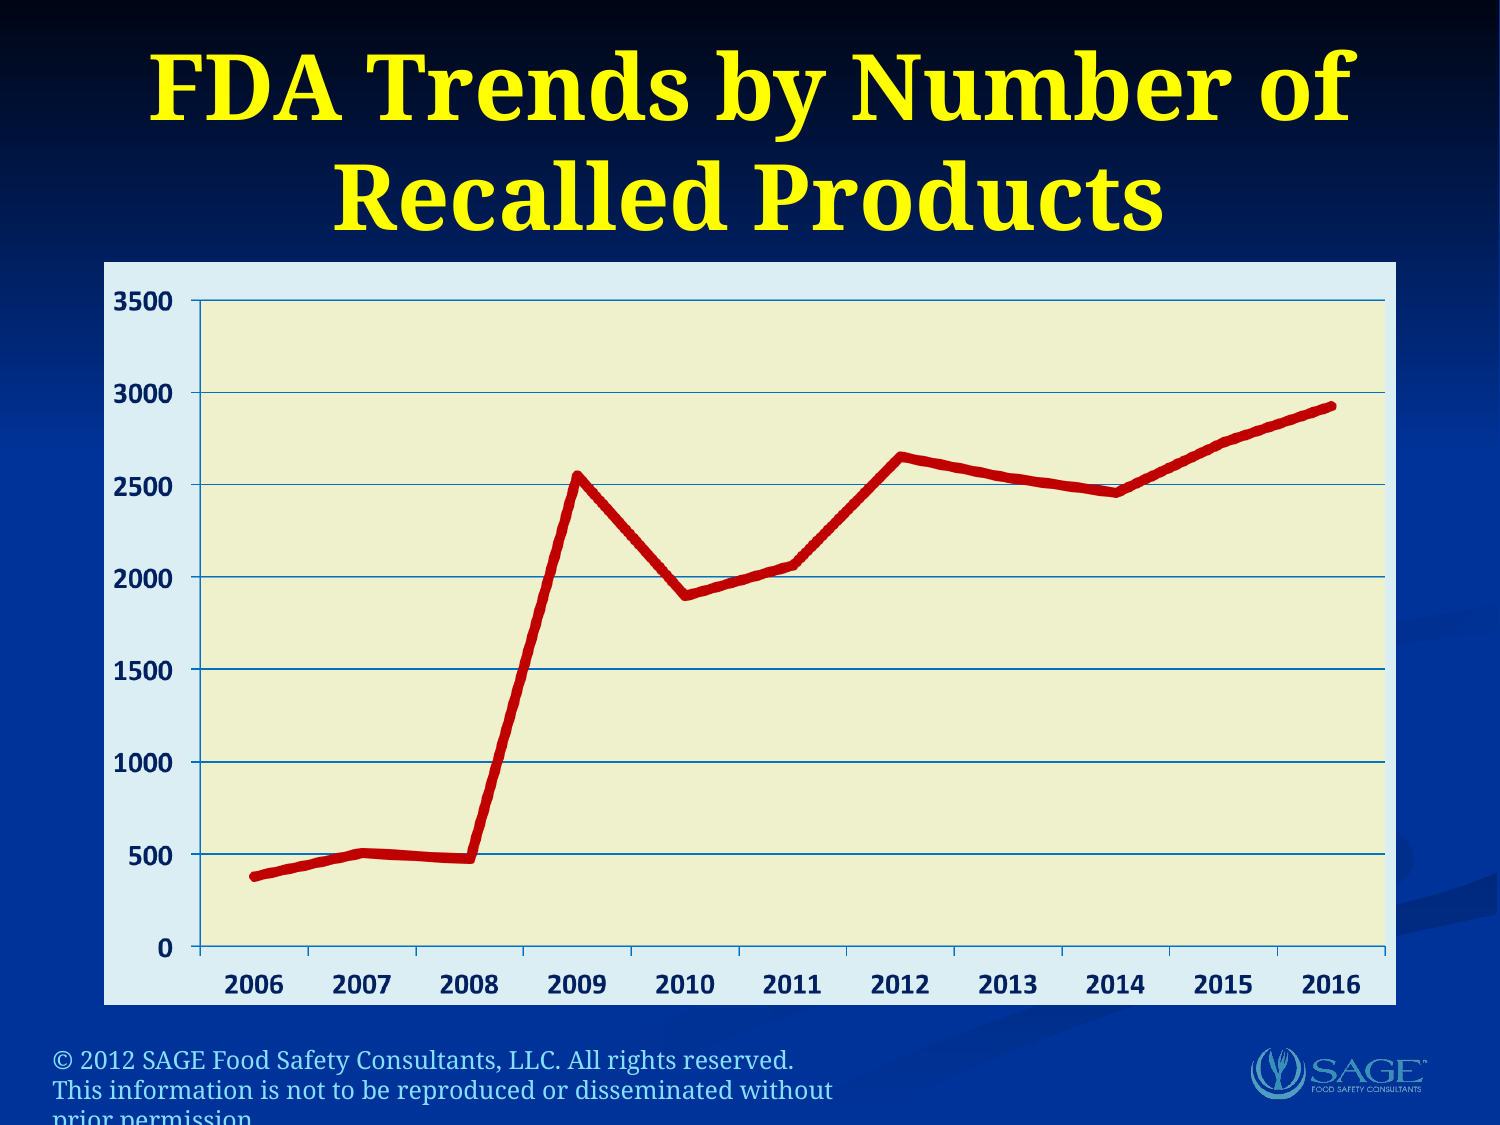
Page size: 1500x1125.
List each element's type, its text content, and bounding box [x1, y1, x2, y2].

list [103, 262, 1397, 1006]
picture [1250, 1047, 1428, 1100]
title FDA Trends by Number of Recalled Products [74, 44, 1426, 233]
